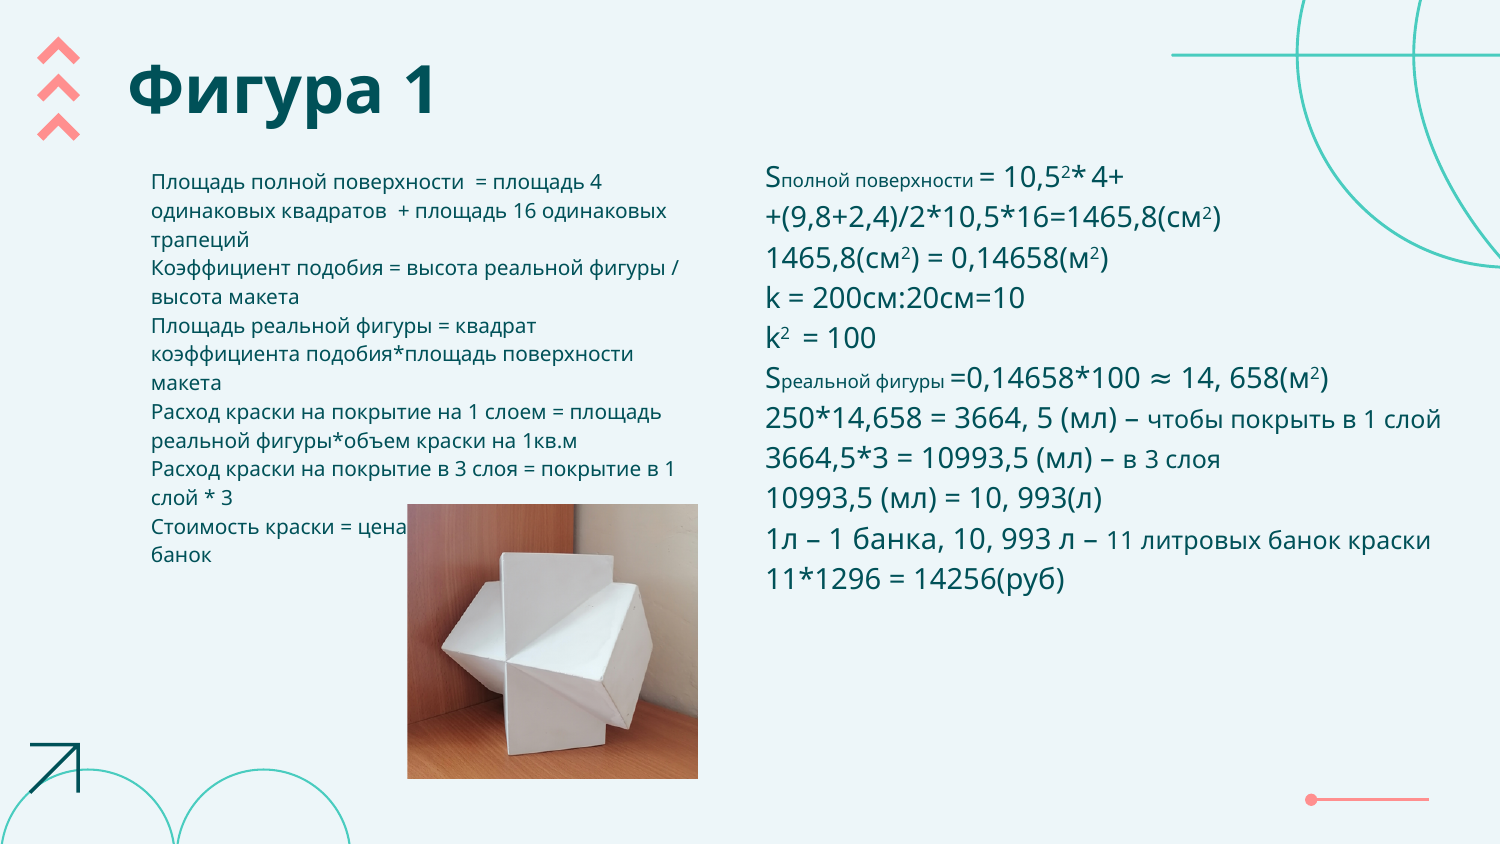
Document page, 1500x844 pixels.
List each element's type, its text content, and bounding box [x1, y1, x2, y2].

list Площадь полной поверхности = площадь 4 одинаковых квадратов + площадь 16 одинаковых трапеций Коэффициент подобия = высота реальной фигуры / высота макета Площадь реальной фигуры = квадрат коэффициента подобия*площадь поверхности макета Расход краски на покрытие на 1 слоем = площадь реальной фигуры*объем краски на 1кв.м Расход краски на покрытие в 3 слоя = покрытие в 1 слой * 3 Стоимость краски = цена за 1 литр * количество банок [135, 150, 703, 340]
title Фигура 1 [112, 32, 1379, 126]
list Sполной поверхности = 10,52* 4+ +(9,8+2,4)/2*10,5*16=1465,8(см2) 1465,8(см2) = 0,14658(м2) k = 200см:20см=10 k2 = 100 Sреальной фигуры =0,14658*100 ≈ 14, 658(м2) 250*14,658 = 3664, 5 (мл) – чтобы покрыть в 1 слой 3664,5*3 = 10993,5 (мл) – в 3 слоя 10993,5 (мл) = 10, 993(л) 1л – 1 банка, 10, 993 л – 11 литровых банок краски 11*1296 = 14256(руб) [750, 138, 1500, 304]
picture [407, 504, 699, 779]
